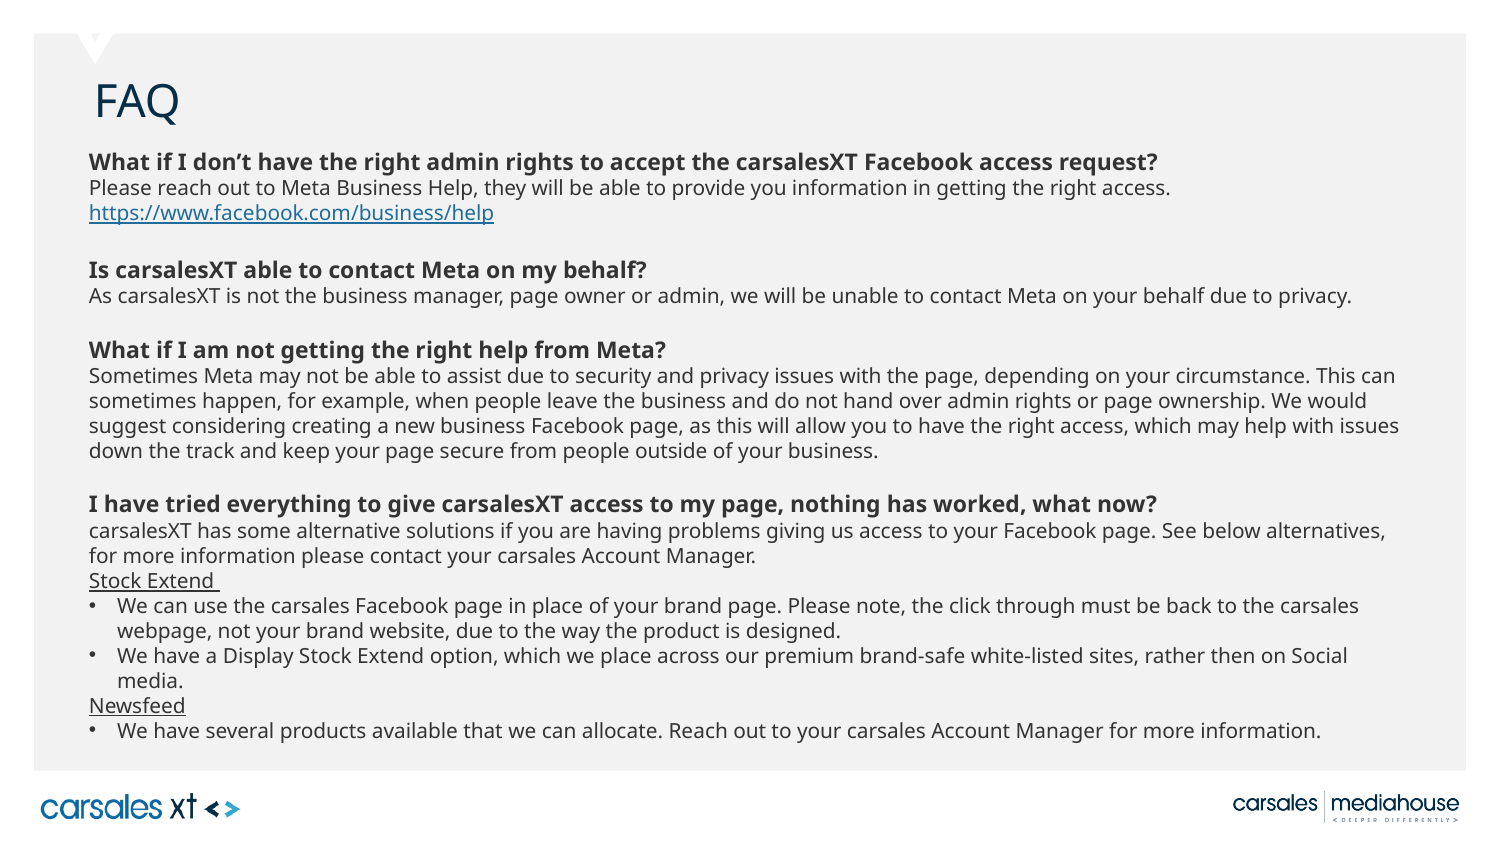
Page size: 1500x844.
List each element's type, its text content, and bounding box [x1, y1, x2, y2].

picture [1224, 780, 1466, 835]
text_box What if I don’t have the right admin rights to accept the carsalesXT Facebook access request? Please reach out to Meta Business Help, they will be able to provide you information in getting the right access. https://www.facebook.com/business/help Is carsalesXT able to contact Meta on my behalf? As carsalesXT is not the business manager, page owner or admin, we will be unable to contact Meta on your behalf due to privacy. What if I am not getting the right help from Meta? Sometimes Meta may not be able to assist due to security and privacy issues with the page, depending on your circumstance. This can sometimes happen, for example, when people leave the business and do not hand over admin rights or page ownership. We would suggest considering creating a new business Facebook page, as this will allow you to have the right access, which may help with issues down the track and keep your page secure from people outside of your business. I have tried everything to give carsalesXT access to my page, nothing has worked, what now? carsalesXT has some alternative solutions if you are having problems giving us access to your Facebook page. See below alternatives, for more information please contact your carsales Account Manager. Stock Extend We can use the carsales Facebook page in place of your brand page. Please note, the click through must be back to the carsales webpage, not your brand website, due to the way the product is designed. We have a Display Stock Extend option, which we place across our premium brand-safe white-listed sites, rather then on Social media. Newsfeed We have several products available that we can allocate. Reach out to your carsales Account Manager for more information. [74, 139, 1415, 815]
picture [22, 783, 250, 836]
title FAQ [79, 32, 1385, 139]
